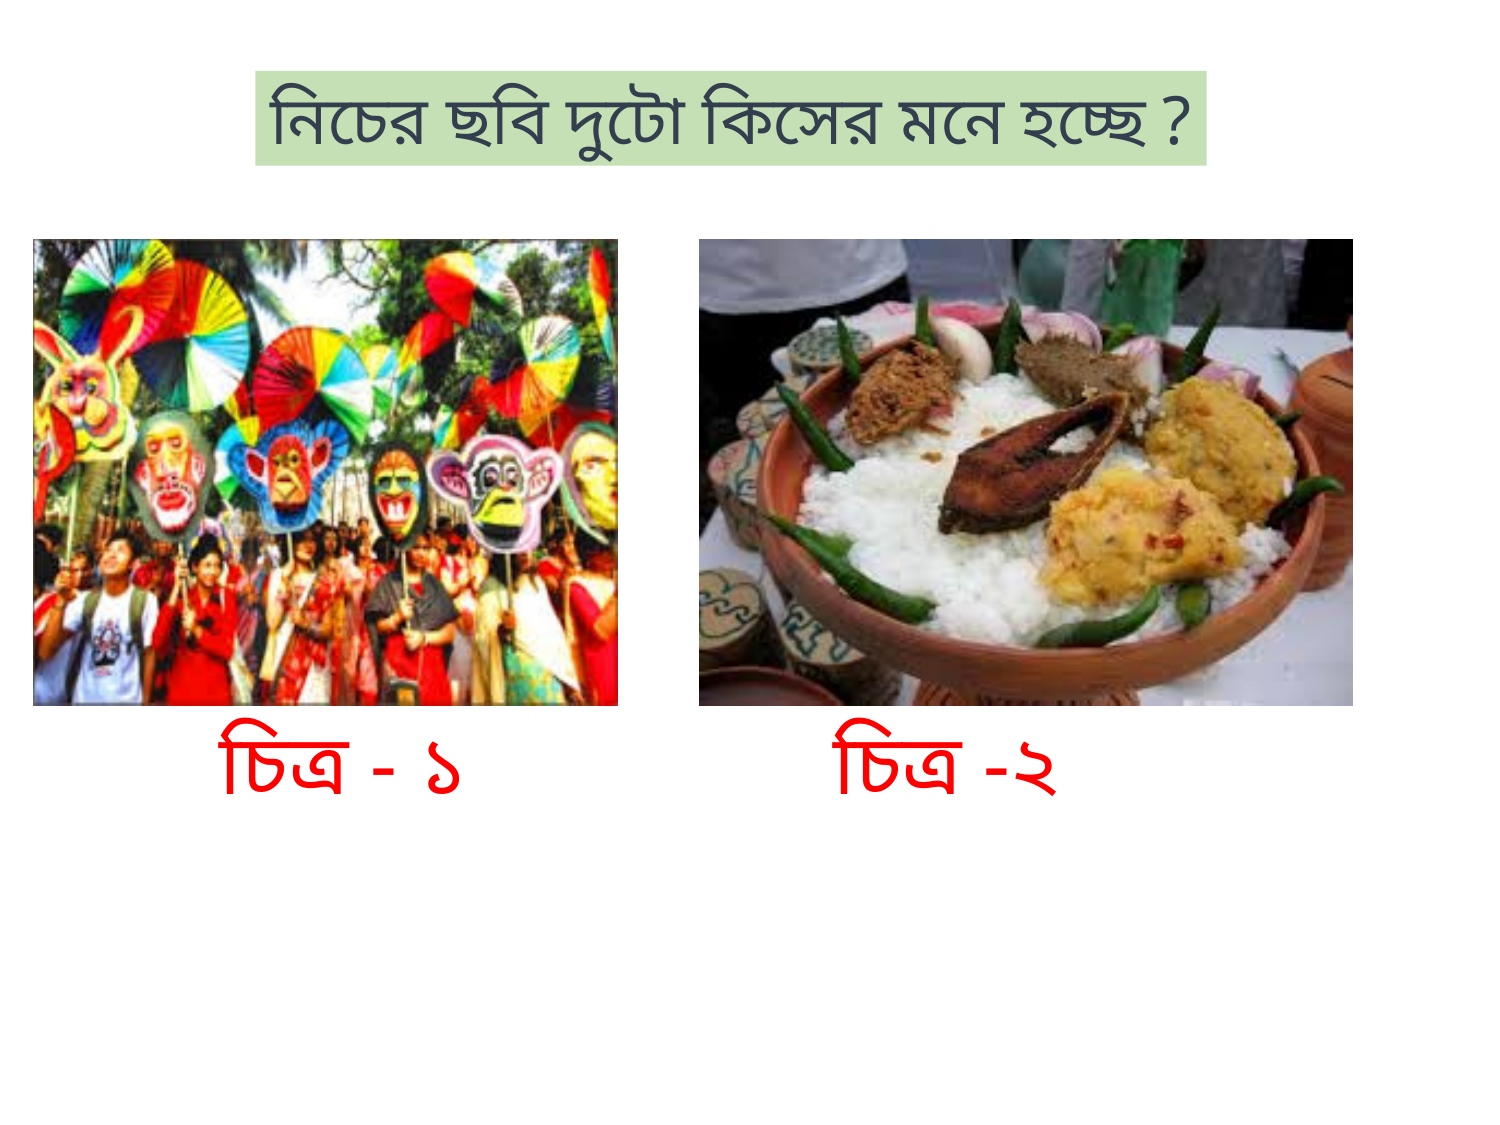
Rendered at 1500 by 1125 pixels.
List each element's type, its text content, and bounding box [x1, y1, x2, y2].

text_box নিচের ছবি দুটো কিসের মনে হচ্ছে ? [255, 70, 1207, 166]
picture [33, 239, 618, 706]
text_box চিত্র - ১ [110, 706, 578, 819]
text_box চিত্র -২ [731, 706, 1162, 819]
picture [699, 239, 1353, 706]
